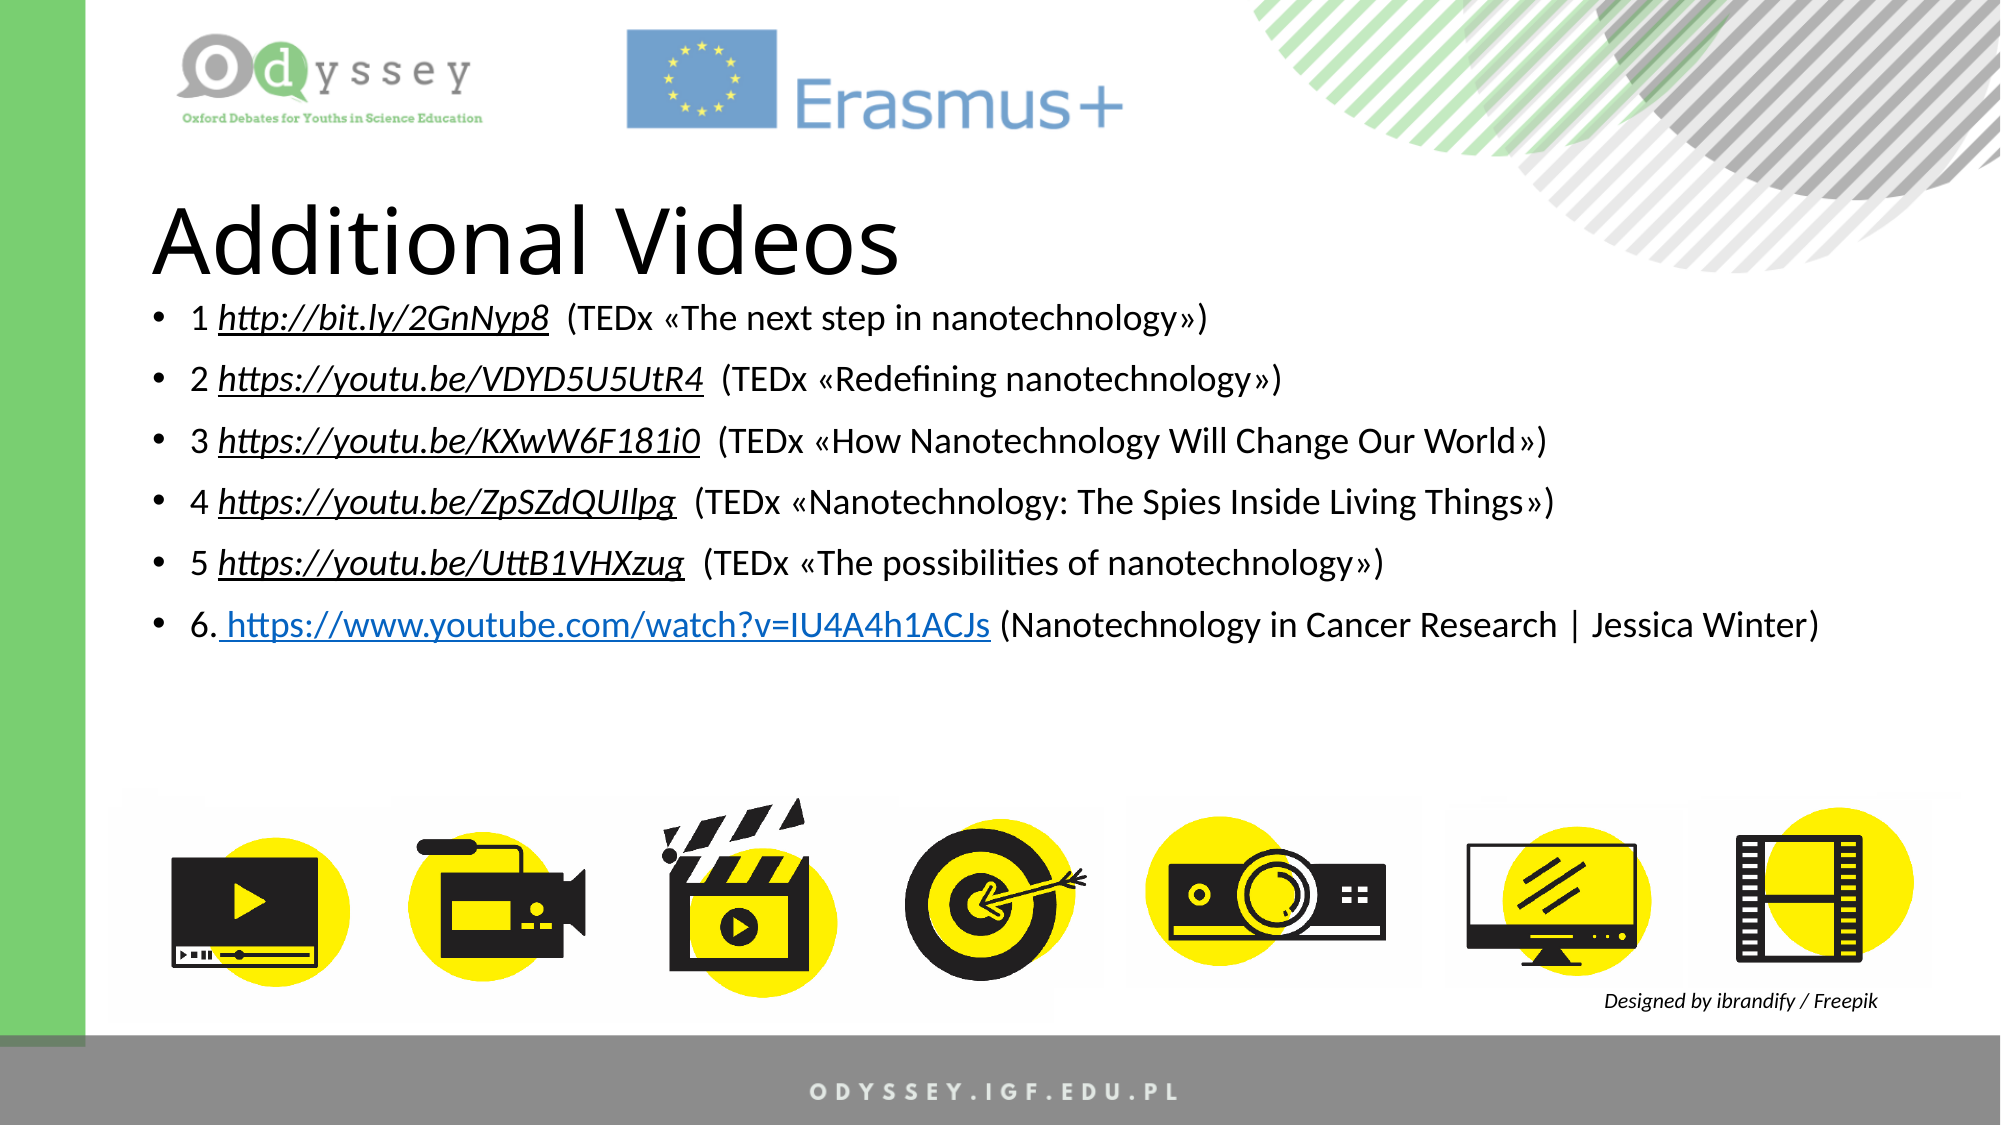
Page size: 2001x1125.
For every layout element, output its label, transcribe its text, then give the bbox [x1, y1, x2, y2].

title Additional Videos [137, 86, 1863, 290]
list 1 http://bit.ly/2GnNyp8 (TEDx «The next step in nanotechnology») 2 https://youtu.be/VDYD5U5UtR4 (TEDx «Redefining nanotechnology») 3 https://youtu.be/KXwW6F181i0 (TEDx «How Nanotechnology Will Change Our World») 4 https://youtu.be/ZpSZdQUIlpg (TEDx «Nanotechnology: The Spies Inside Living Things») 5 https://youtu.be/UttB1VHXzug (TEDx «The possibilities of nanotechnology») 6. https://www.youtube.com/watch?v=IU4A4h1ACJs (Nanotechnology in Cancer Research | Jessica Winter) [137, 290, 1863, 764]
picture [0, 0, 2001, 1125]
